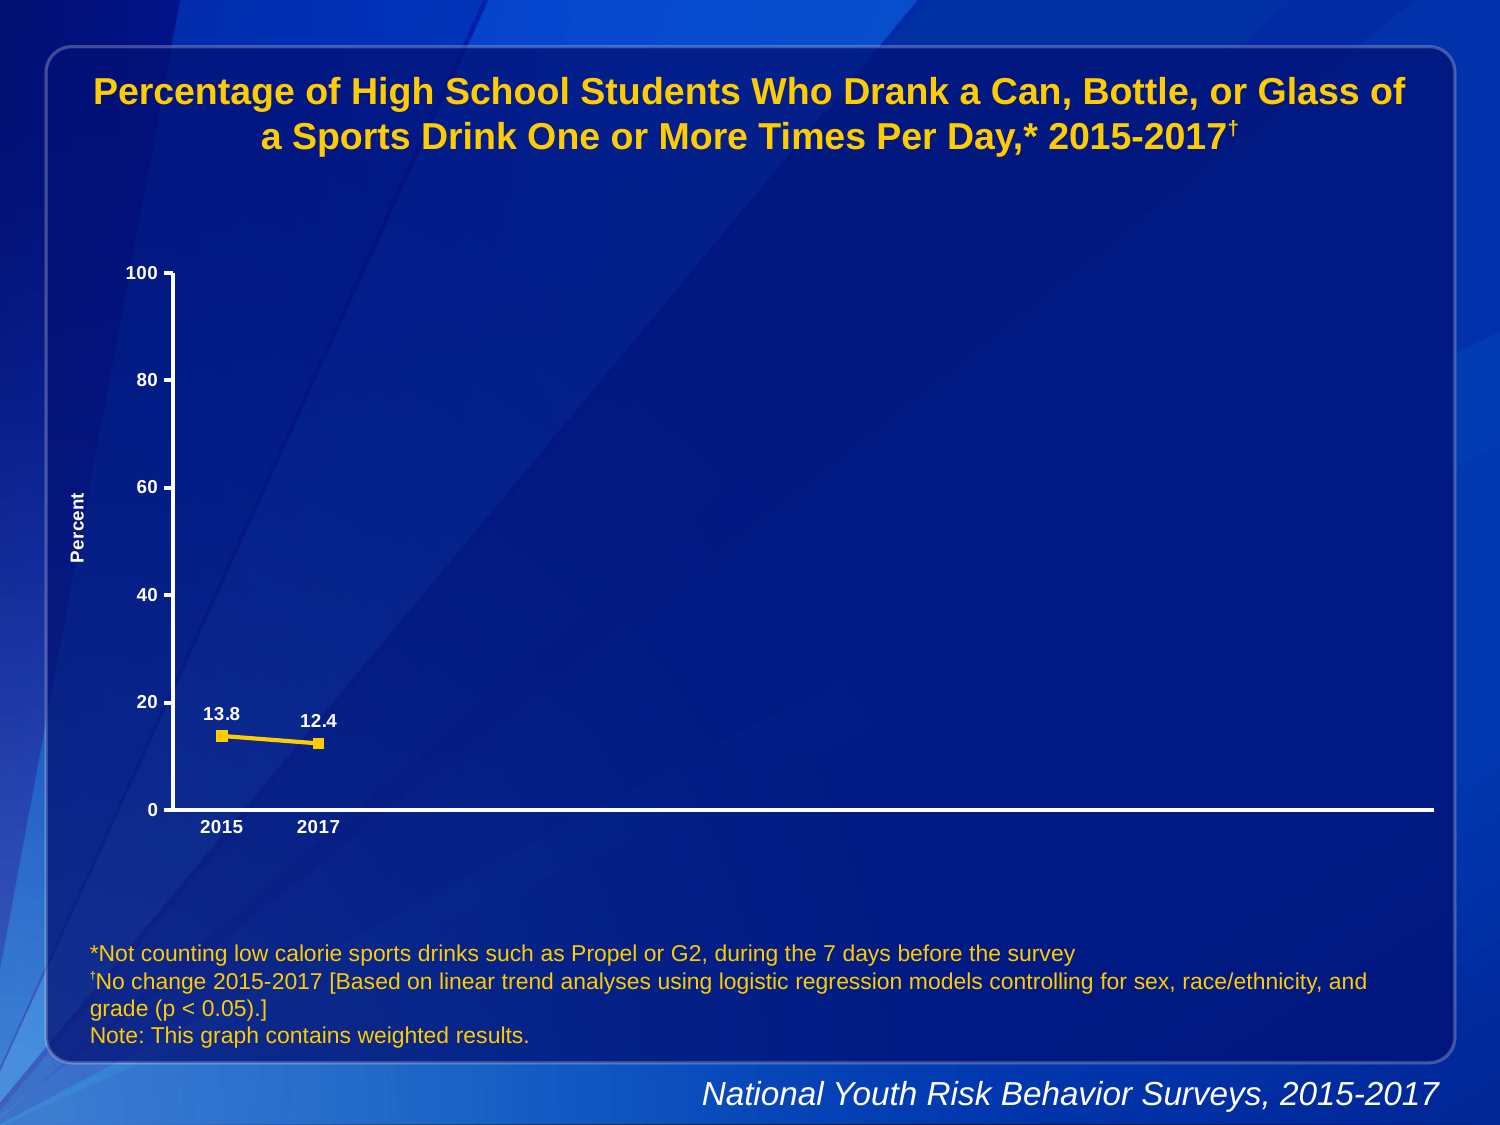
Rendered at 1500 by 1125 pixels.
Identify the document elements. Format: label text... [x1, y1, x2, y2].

text_box Percentage of High School Students Who Drank a Can, Bottle, or Glass of a Sports Drink One or More Times Per Day,* 2015-2017† [74, 59, 1425, 165]
picture [0, 0, 1500, 1125]
text_box National Youth Risk Behavior Surveys, 2015-2017 [679, 1065, 1455, 1120]
text_box *Not counting low calorie sports drinks such as Propel or G2, during the 7 days before the survey †No change 2015-2017 [Based on linear trend analyses using logistic regression models controlling for sex, race/ethnicity, and grade (p < 0.05).] Note: This graph contains weighted results. [74, 931, 1425, 1056]
chart [37, 249, 1463, 851]
